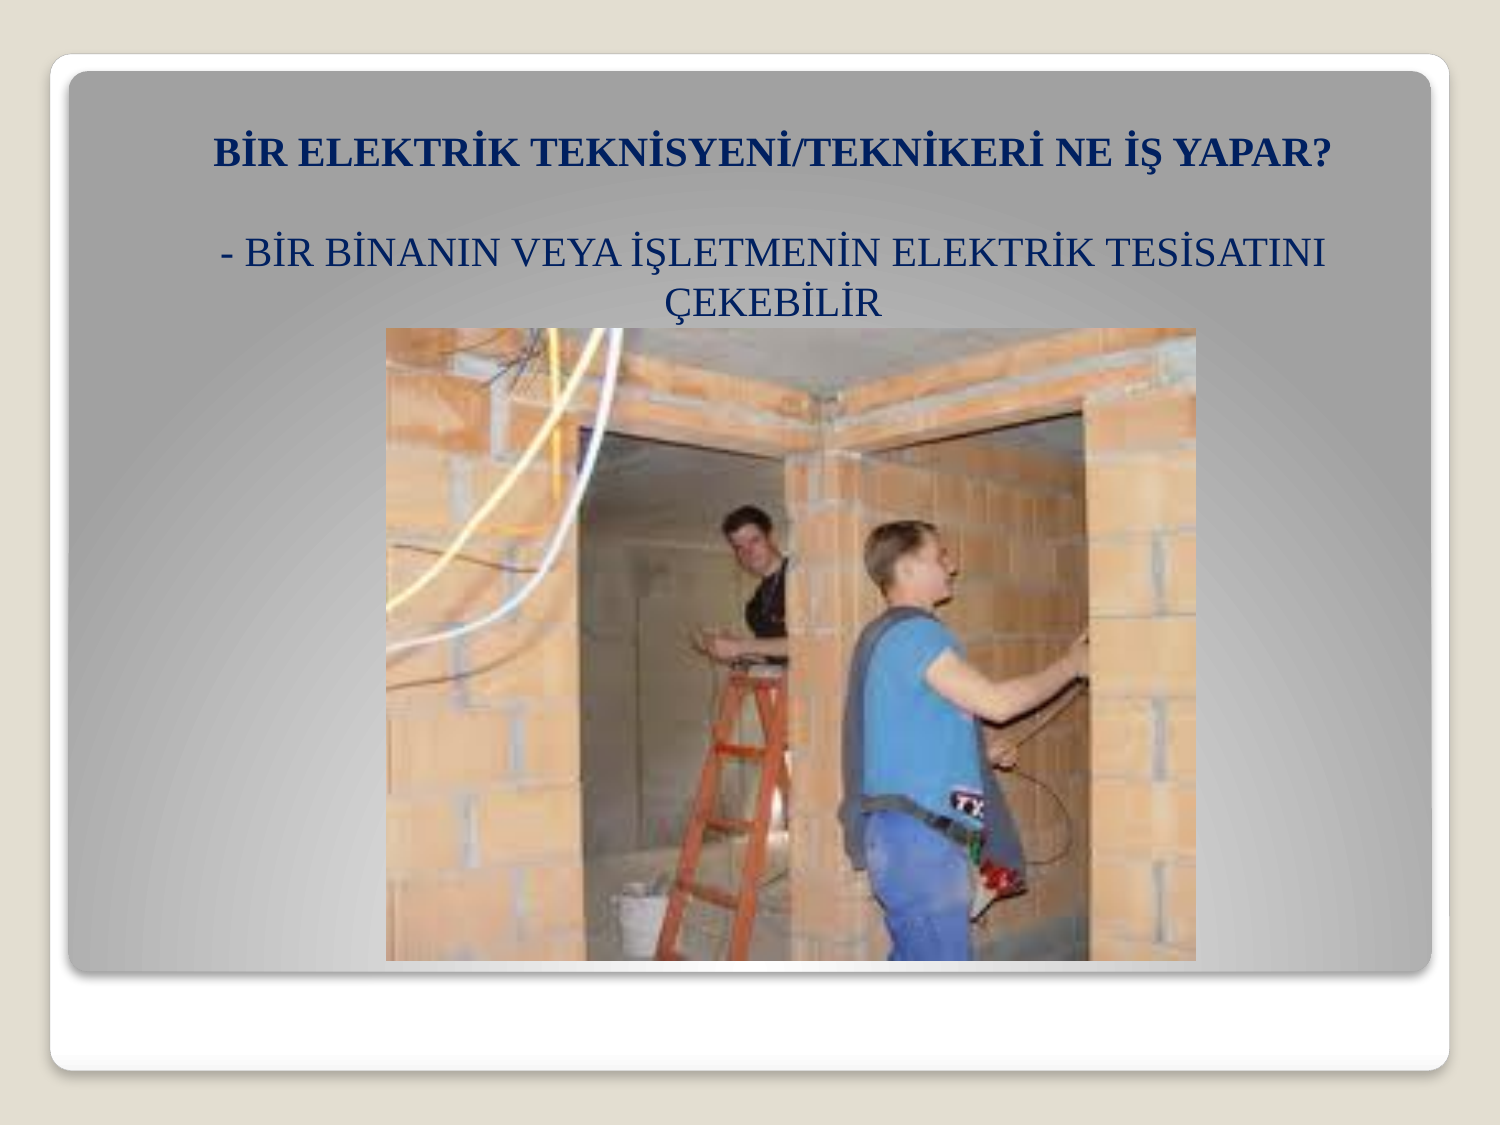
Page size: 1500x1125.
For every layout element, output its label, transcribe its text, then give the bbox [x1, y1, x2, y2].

picture [386, 327, 1196, 962]
text_box BİR ELEKTRİK TEKNİSYENİ/TEKNİKERİ NE İŞ YAPAR? - BİR BİNANIN VEYA İŞLETMENİN ELEKTRİK TESİSATINI ÇEKEBİLİR [117, 117, 1430, 532]
